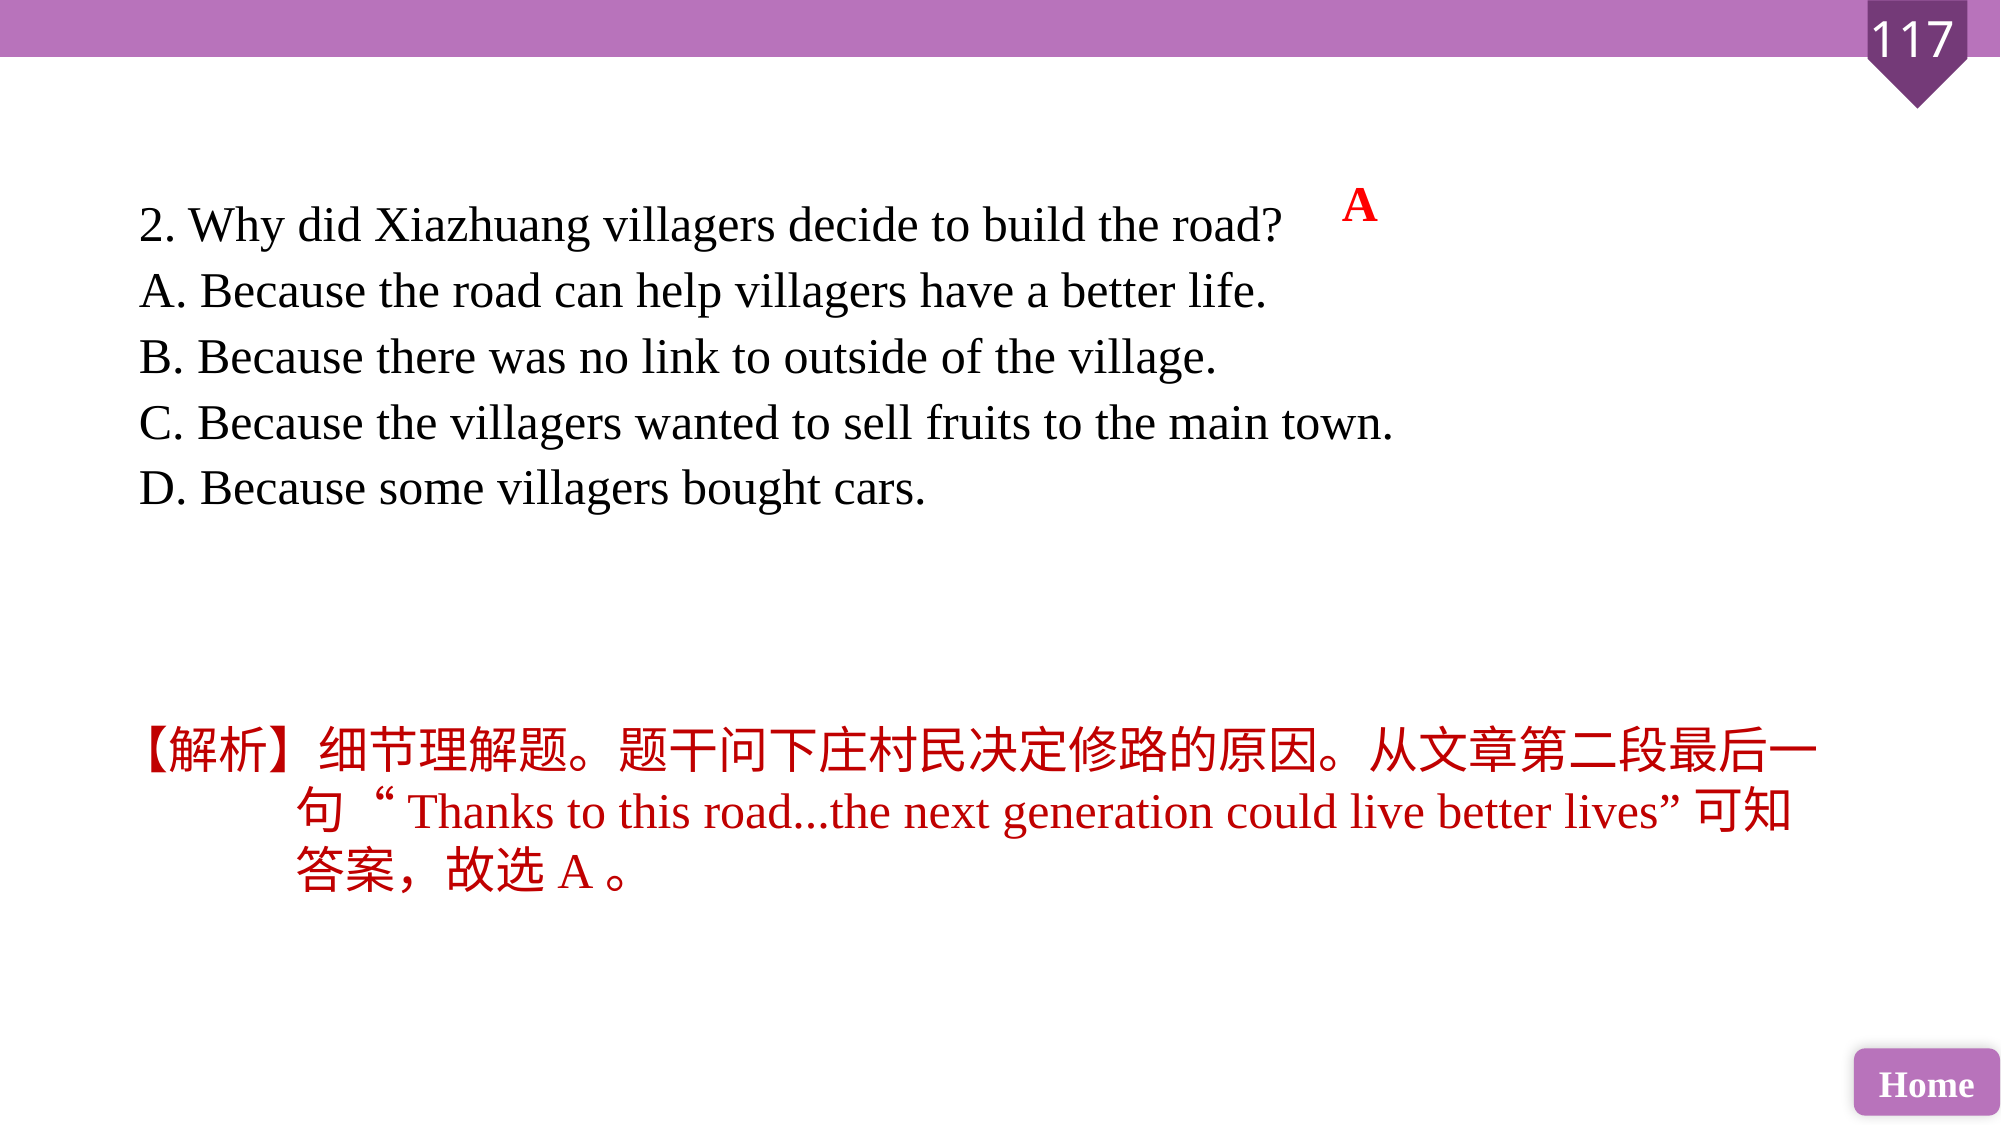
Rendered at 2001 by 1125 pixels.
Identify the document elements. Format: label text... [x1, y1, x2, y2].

text_box A [1327, 164, 1401, 239]
text_box 2. Why did Xiazhuang villagers decide to build the road? A. Because the road can help villagers have a better life. B. Because there was no link to outside of the village. C. Because the villagers wanted to sell fruits to the main town. D. Because some villagers bought cars. [124, 177, 1823, 523]
text_box 【解析】细节理解题。题干问下庄村民决定修路的原因。从文章第二段最后一句“Thanks to this road...the next generation could live better lives”可知答案，故选A。 [103, 711, 1844, 951]
